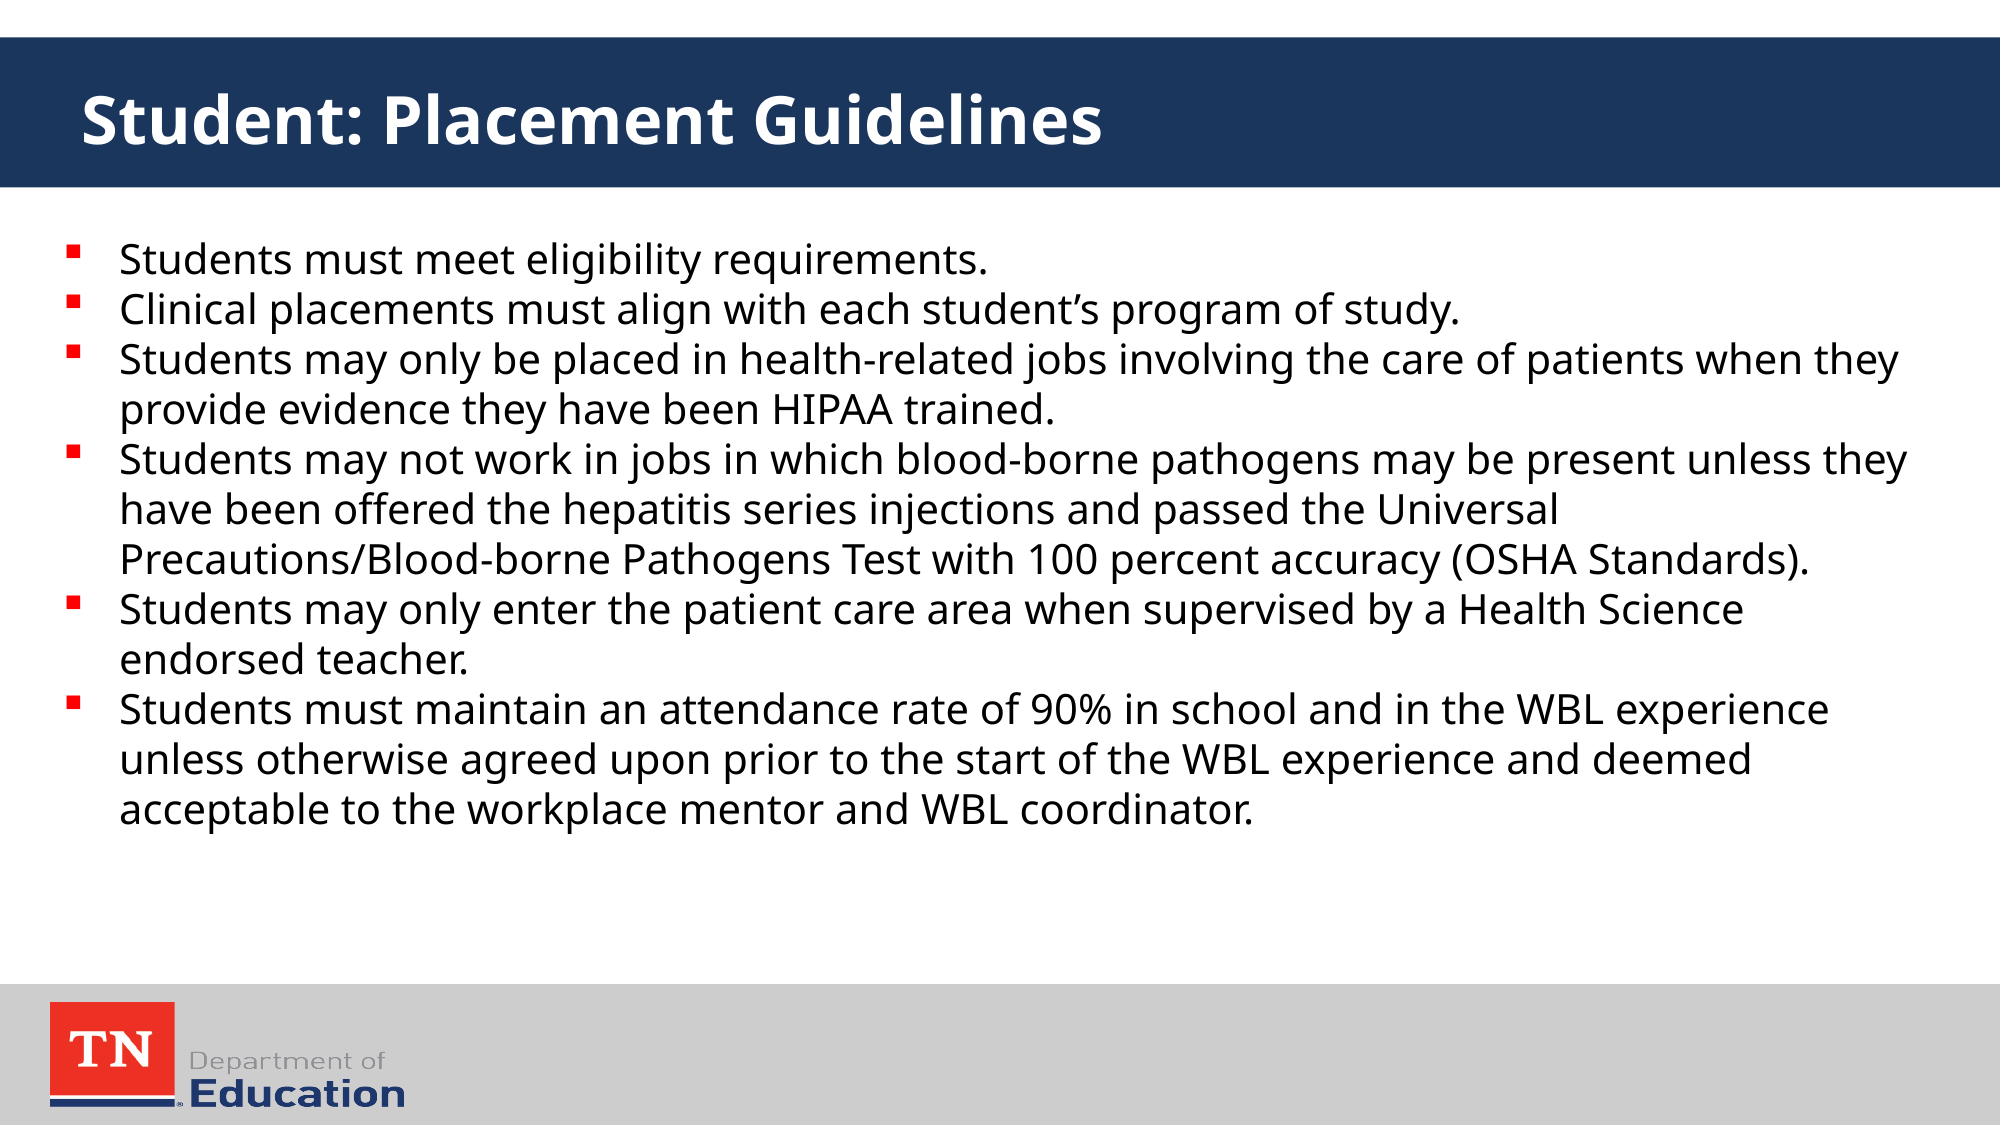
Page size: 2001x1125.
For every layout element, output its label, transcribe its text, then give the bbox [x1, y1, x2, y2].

text_box Students must meet eligibility requirements. Clinical placements must align with each student’s program of study. Students may only be placed in health-related jobs involving the care of patients when they provide evidence they have been HIPAA trained. Students may not work in jobs in which blood-borne pathogens may be present unless they have been offered the hepatitis series injections and passed the Universal Precautions/Blood-borne Pathogens Test with 100 percent accuracy (OSHA Standards). Students may only enter the patient care area when supervised by a Health Science endorsed teacher. Students must maintain an attendance rate of 90% in school and in the WBL experience unless otherwise agreed upon prior to the start of the WBL experience and deemed acceptable to the workplace mentor and WBL coordinator. [37, 217, 1952, 1125]
title Student: Placement Guidelines [66, 62, 1884, 213]
